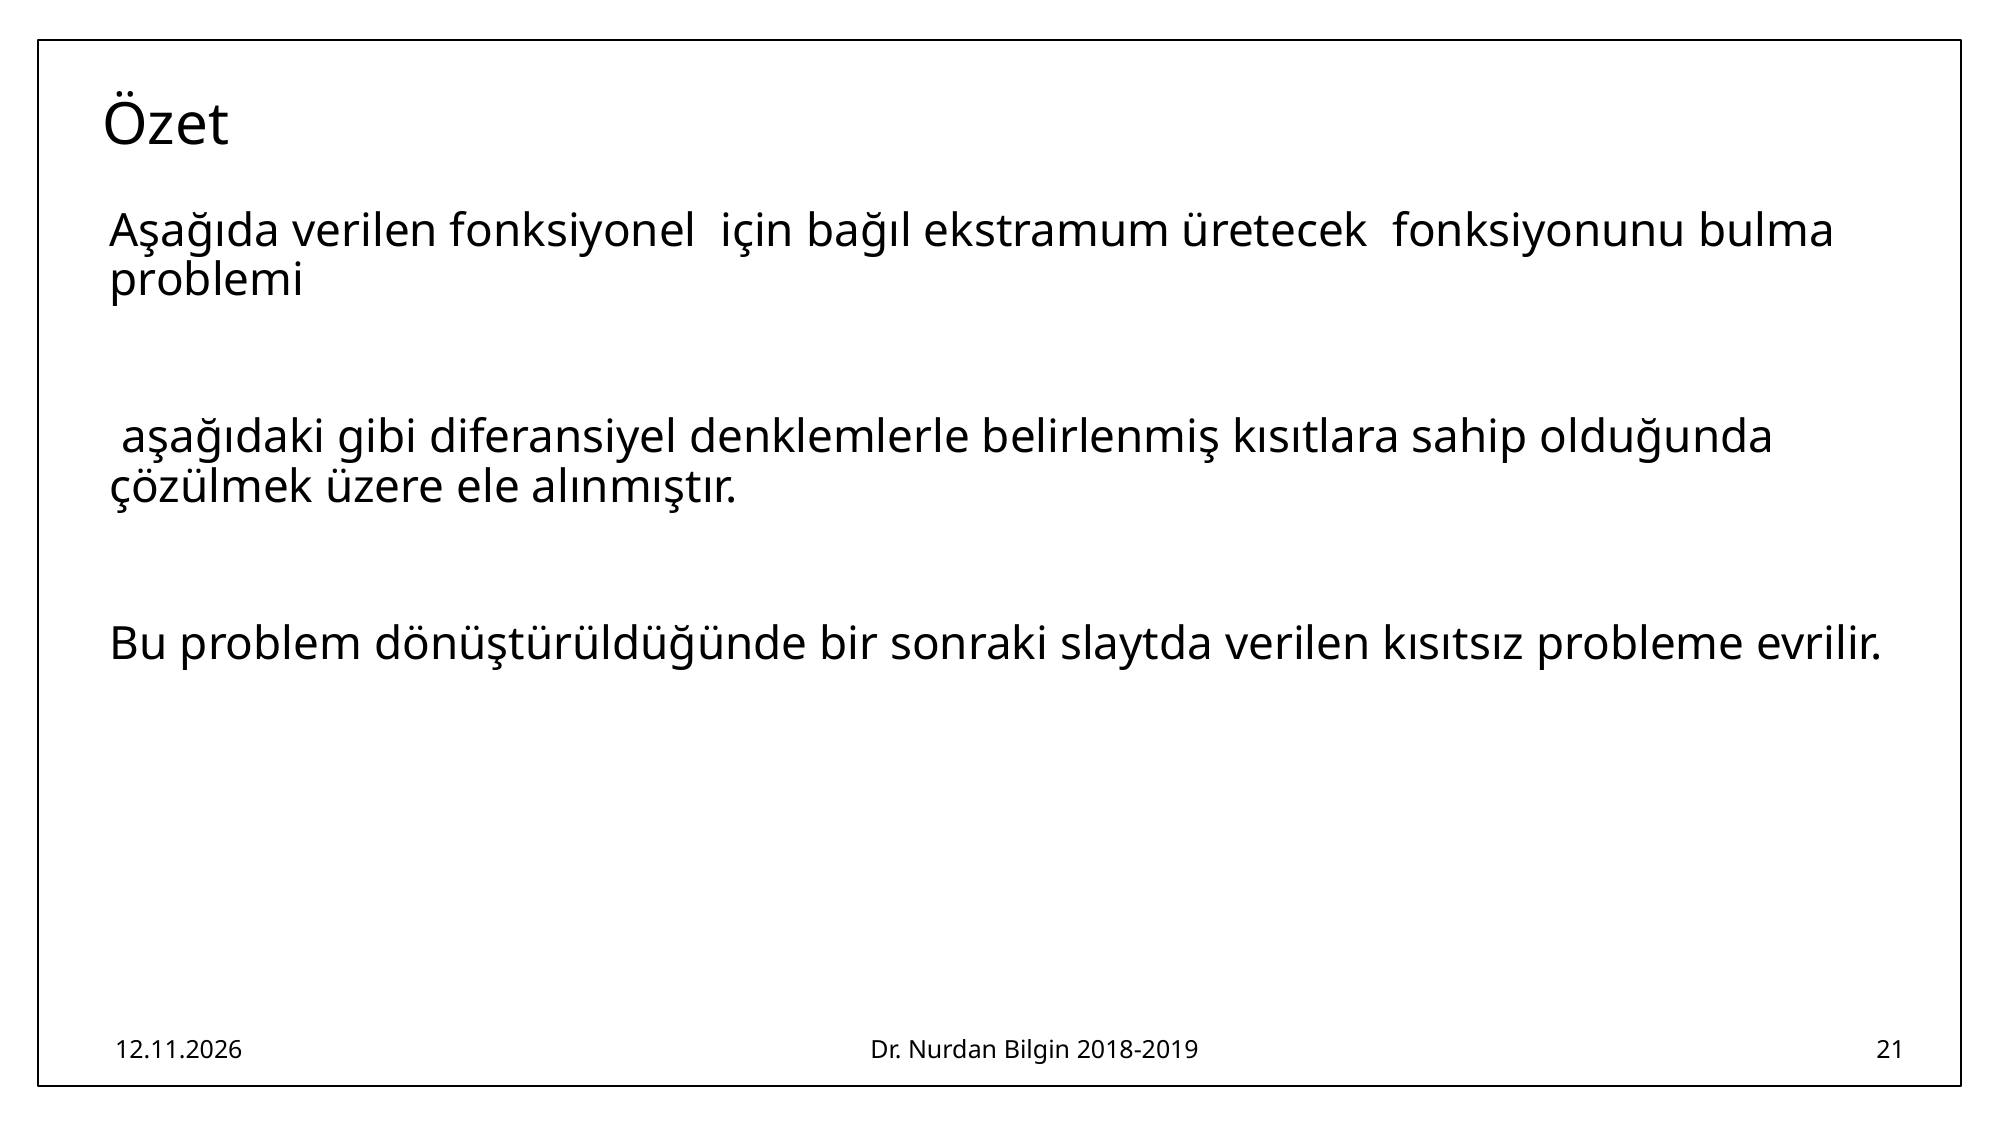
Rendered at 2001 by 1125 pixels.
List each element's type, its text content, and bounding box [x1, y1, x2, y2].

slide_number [100, 1020, 483, 1081]
title Özet [87, 68, 1921, 184]
slide_number 21 [1640, 1020, 1920, 1081]
footer Dr. Nurdan Bilgin 2018-2019 [647, 1020, 1422, 1081]
